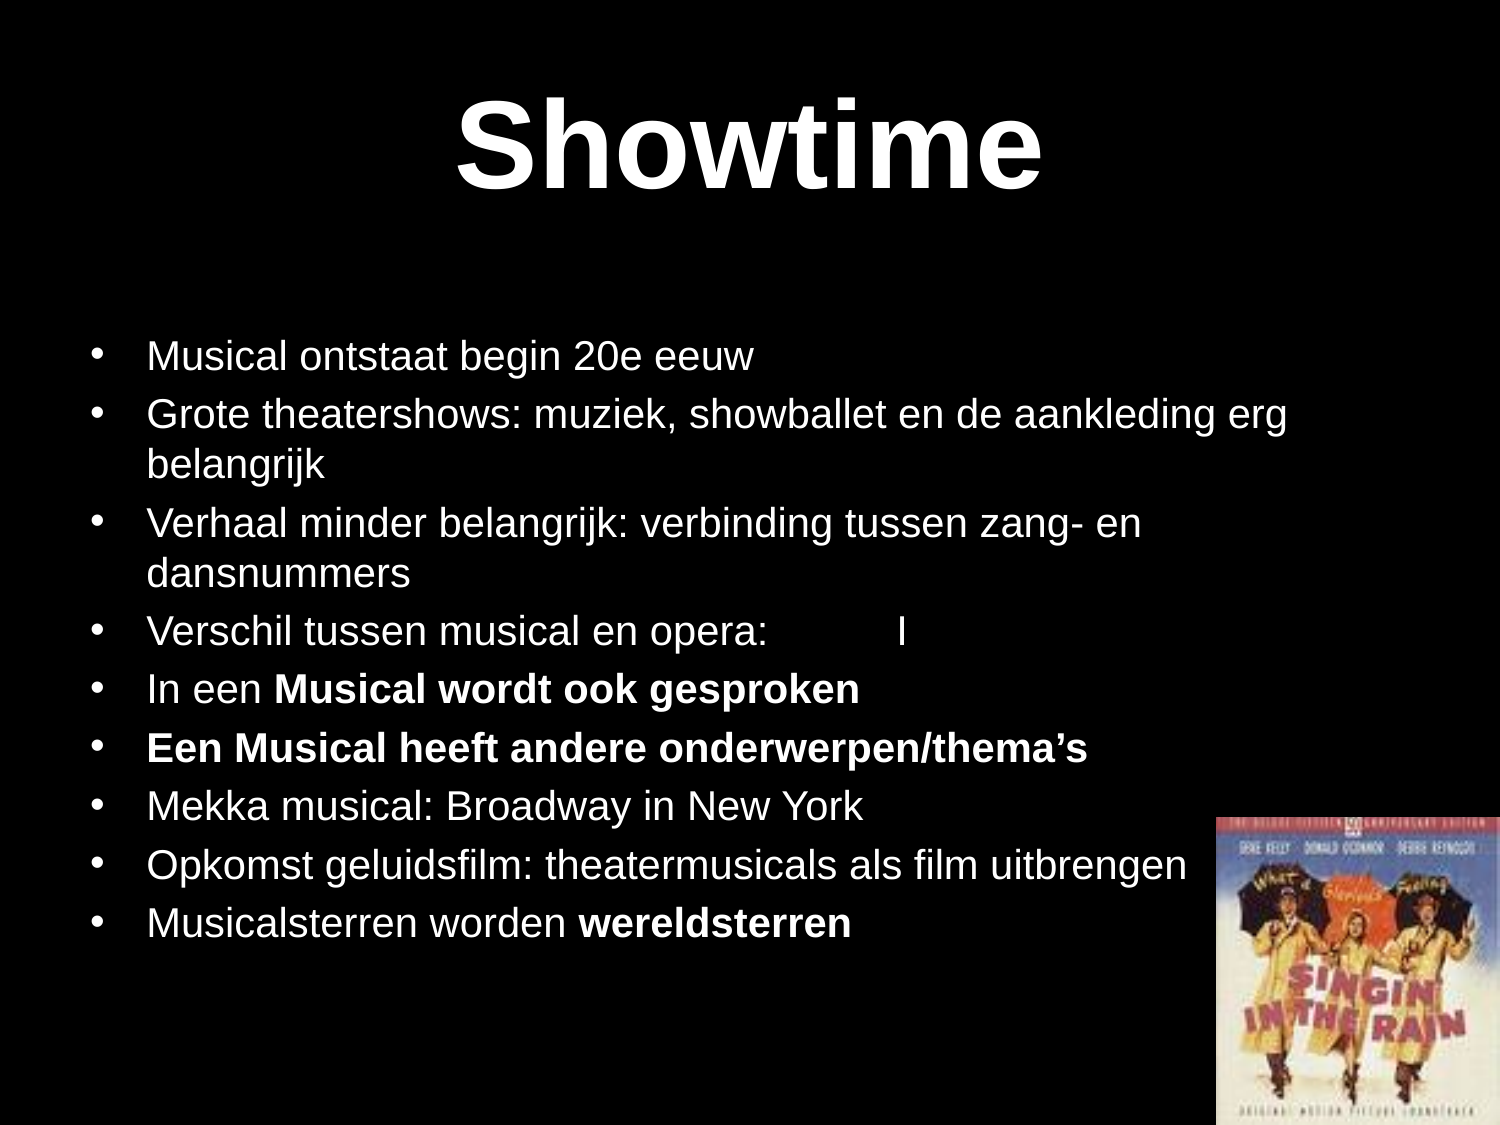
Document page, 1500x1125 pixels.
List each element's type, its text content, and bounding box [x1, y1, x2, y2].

title Showtime [75, 45, 1425, 233]
list Musical ontstaat begin 20e eeuw Grote theatershows: muziek, showballet en de aankleding erg belangrijk Verhaal minder belangrijk: verbinding tussen zang- en dansnummers Verschil tussen musical en opera: I In een Musical wordt ook gesproken Een Musical heeft andere onderwerpen/thema’s Mekka musical: Broadway in New York Opkomst geluidsfilm: theatermusicals als film uitbrengen Musicalsterren worden wereldsterren [75, 262, 1400, 1000]
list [1216, 817, 1500, 1125]
